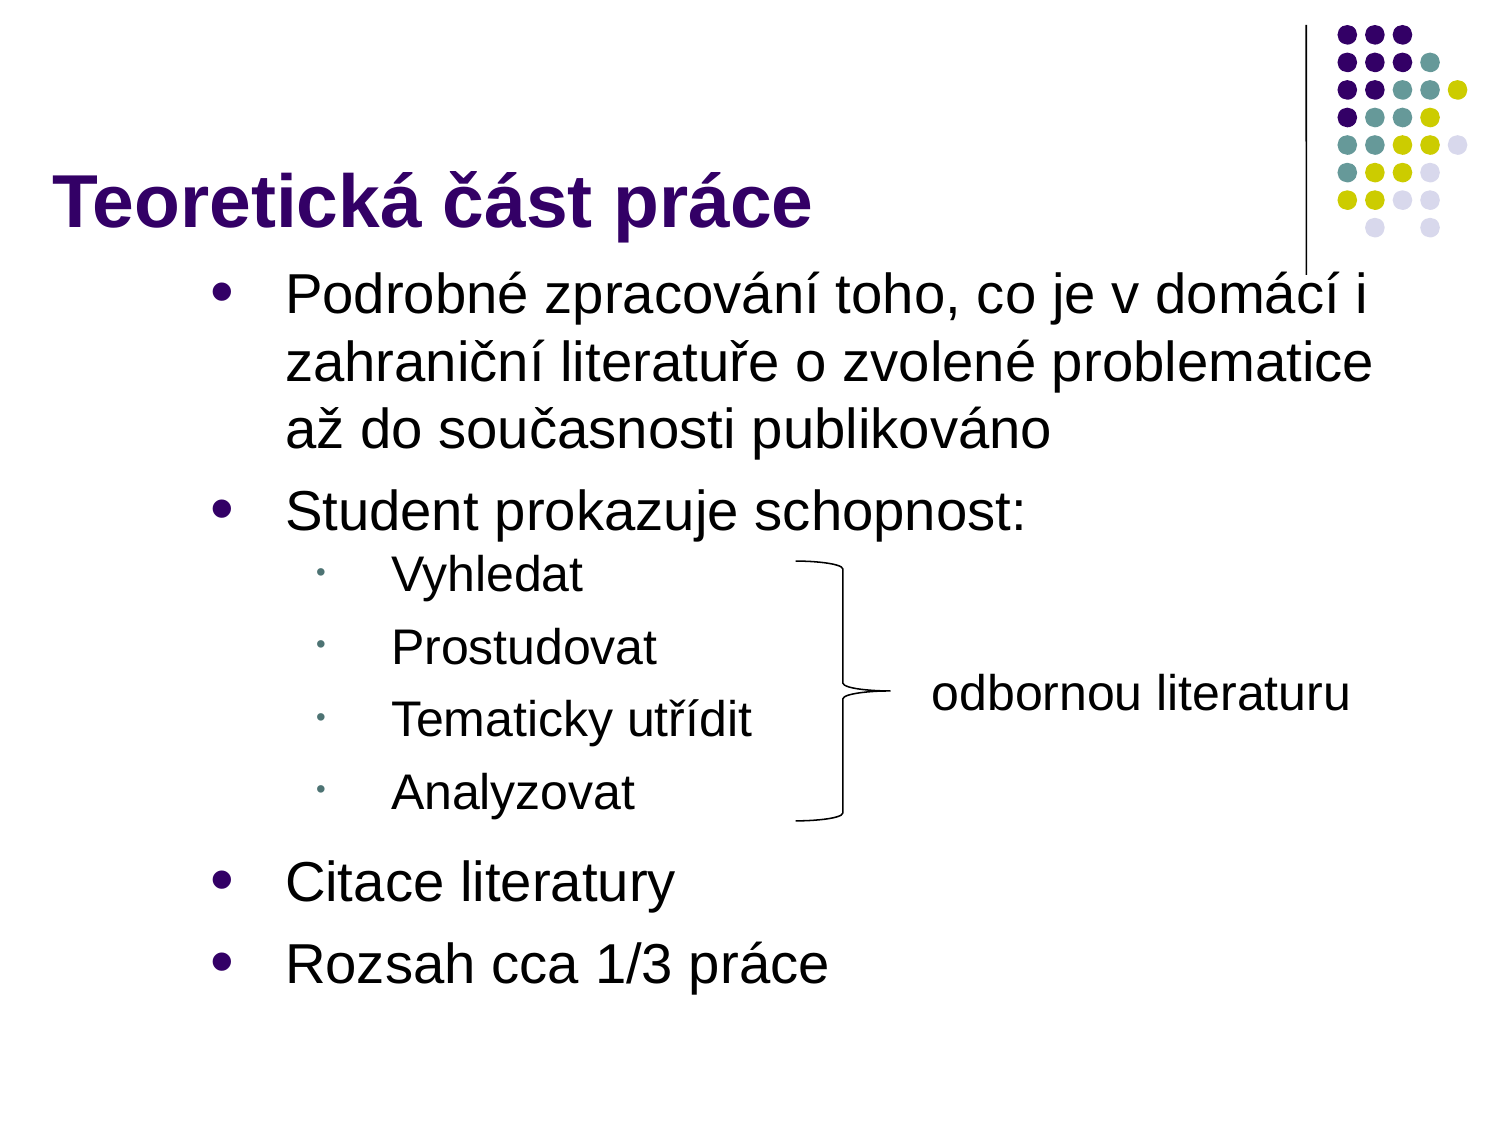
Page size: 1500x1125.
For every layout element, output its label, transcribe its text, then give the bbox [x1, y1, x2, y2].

text_box odbornou literaturu [917, 653, 1367, 728]
text_box [795, 560, 891, 822]
title Teoretická část práce [37, 37, 1300, 250]
list Podrobné zpracování toho, co je v domácí i zahraniční literatuře o zvolené problematice až do současnosti publikováno Student prokazuje schopnost: Vyhledat Prostudovat Tematicky utřídit Analyzovat Citace literatury Rozsah cca 1/3 práce [187, 249, 1400, 1047]
